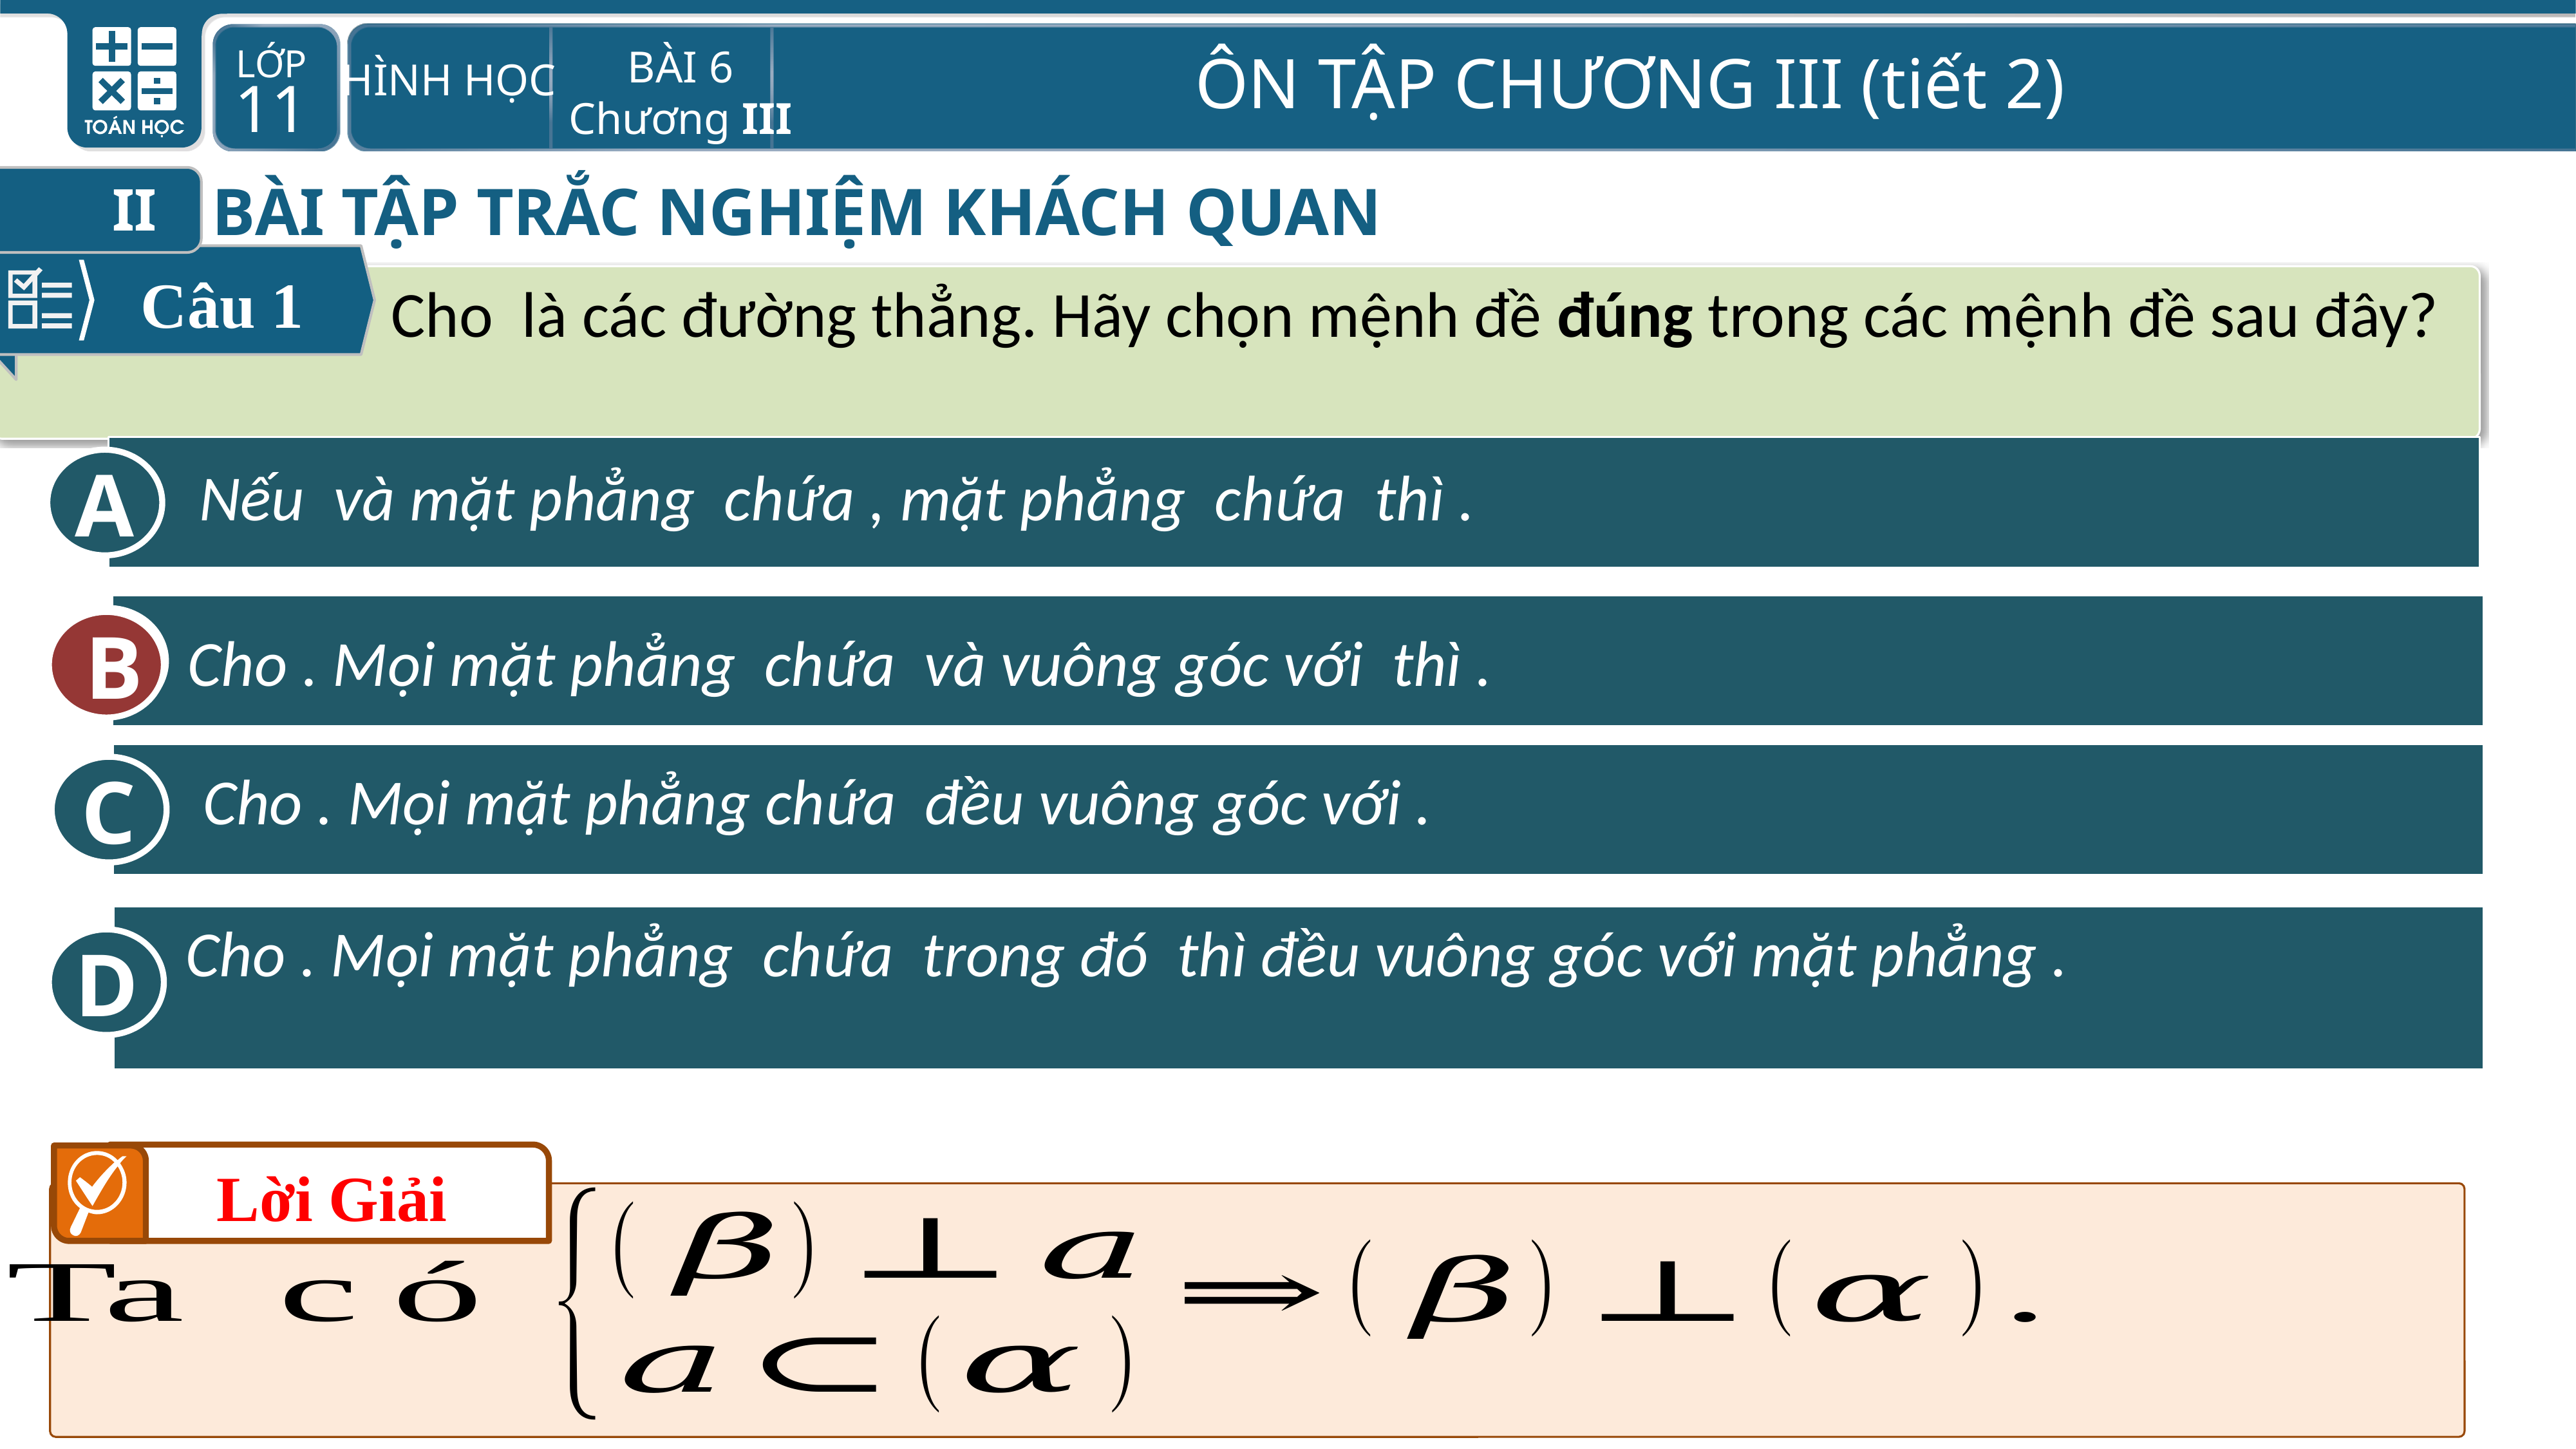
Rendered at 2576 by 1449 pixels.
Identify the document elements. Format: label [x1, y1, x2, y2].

text_box [0, 166, 2029, 254]
text_box [50, 1144, 2465, 1437]
text_box [47, 437, 2484, 1074]
text_box [0, 245, 2480, 451]
